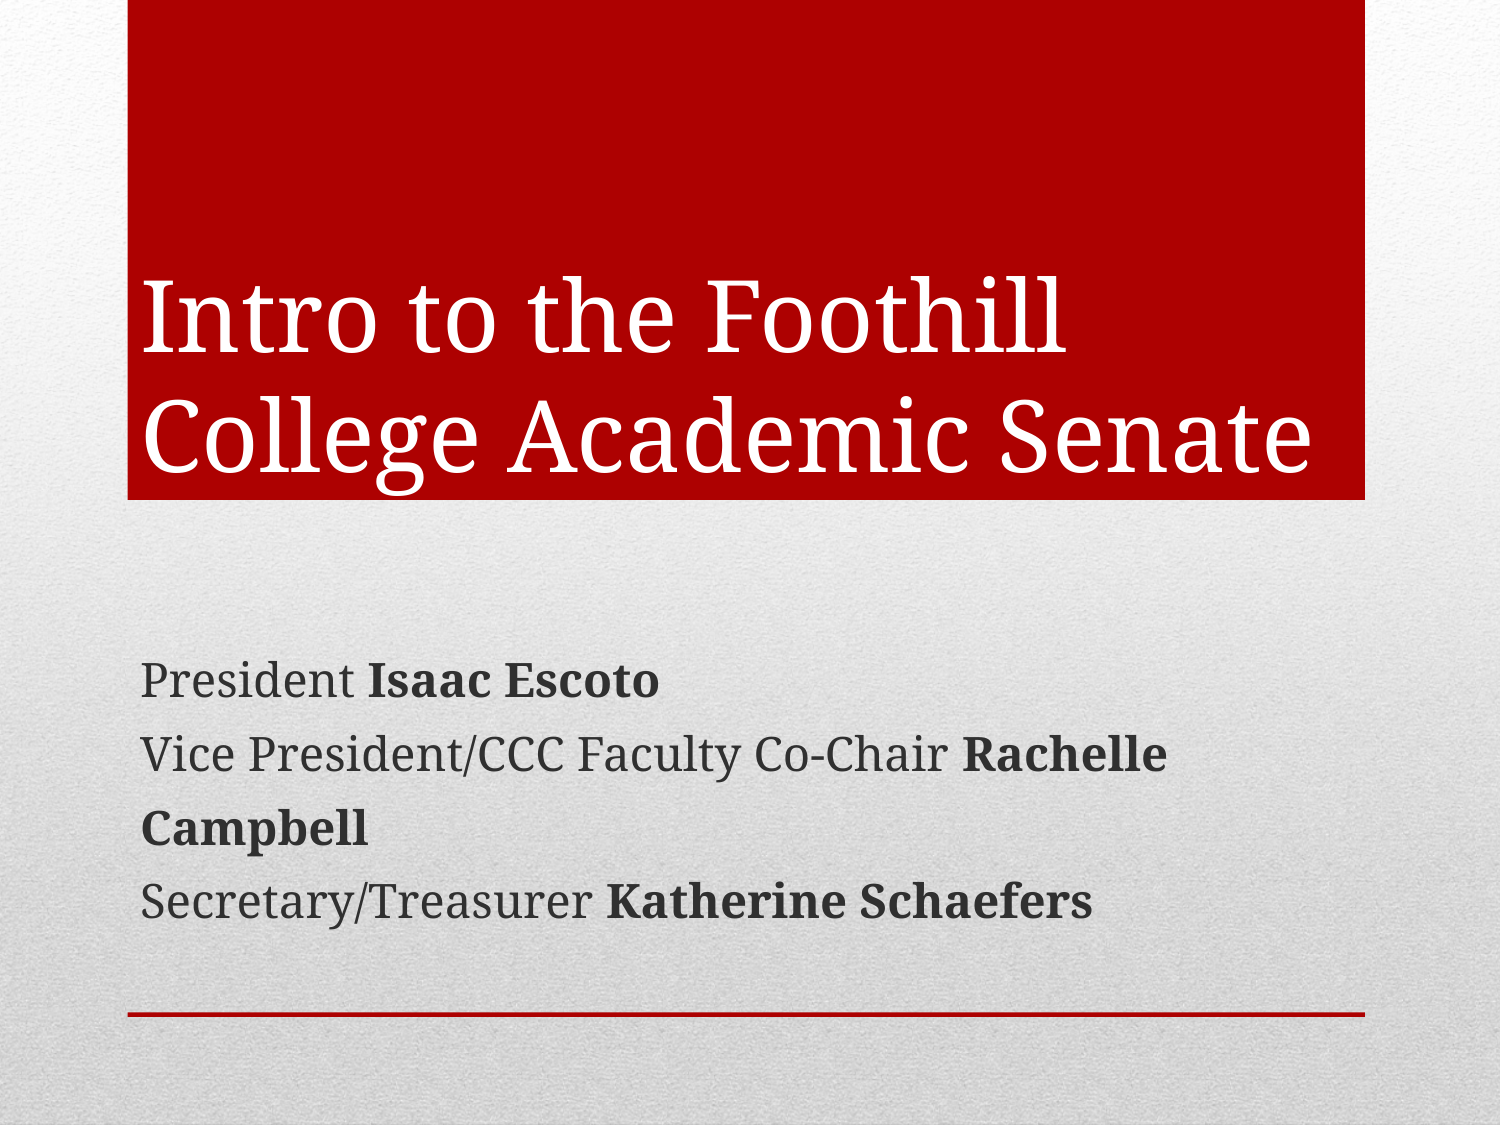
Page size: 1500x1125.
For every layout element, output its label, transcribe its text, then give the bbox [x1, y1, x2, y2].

subtitle President Isaac Escoto Vice President/CCC Faculty Co-Chair Rachelle Campbell Secretary/Treasurer Katherine Schaefers [125, 624, 1363, 938]
title Intro to the Foothill College Academic Senate [125, 0, 1363, 500]
